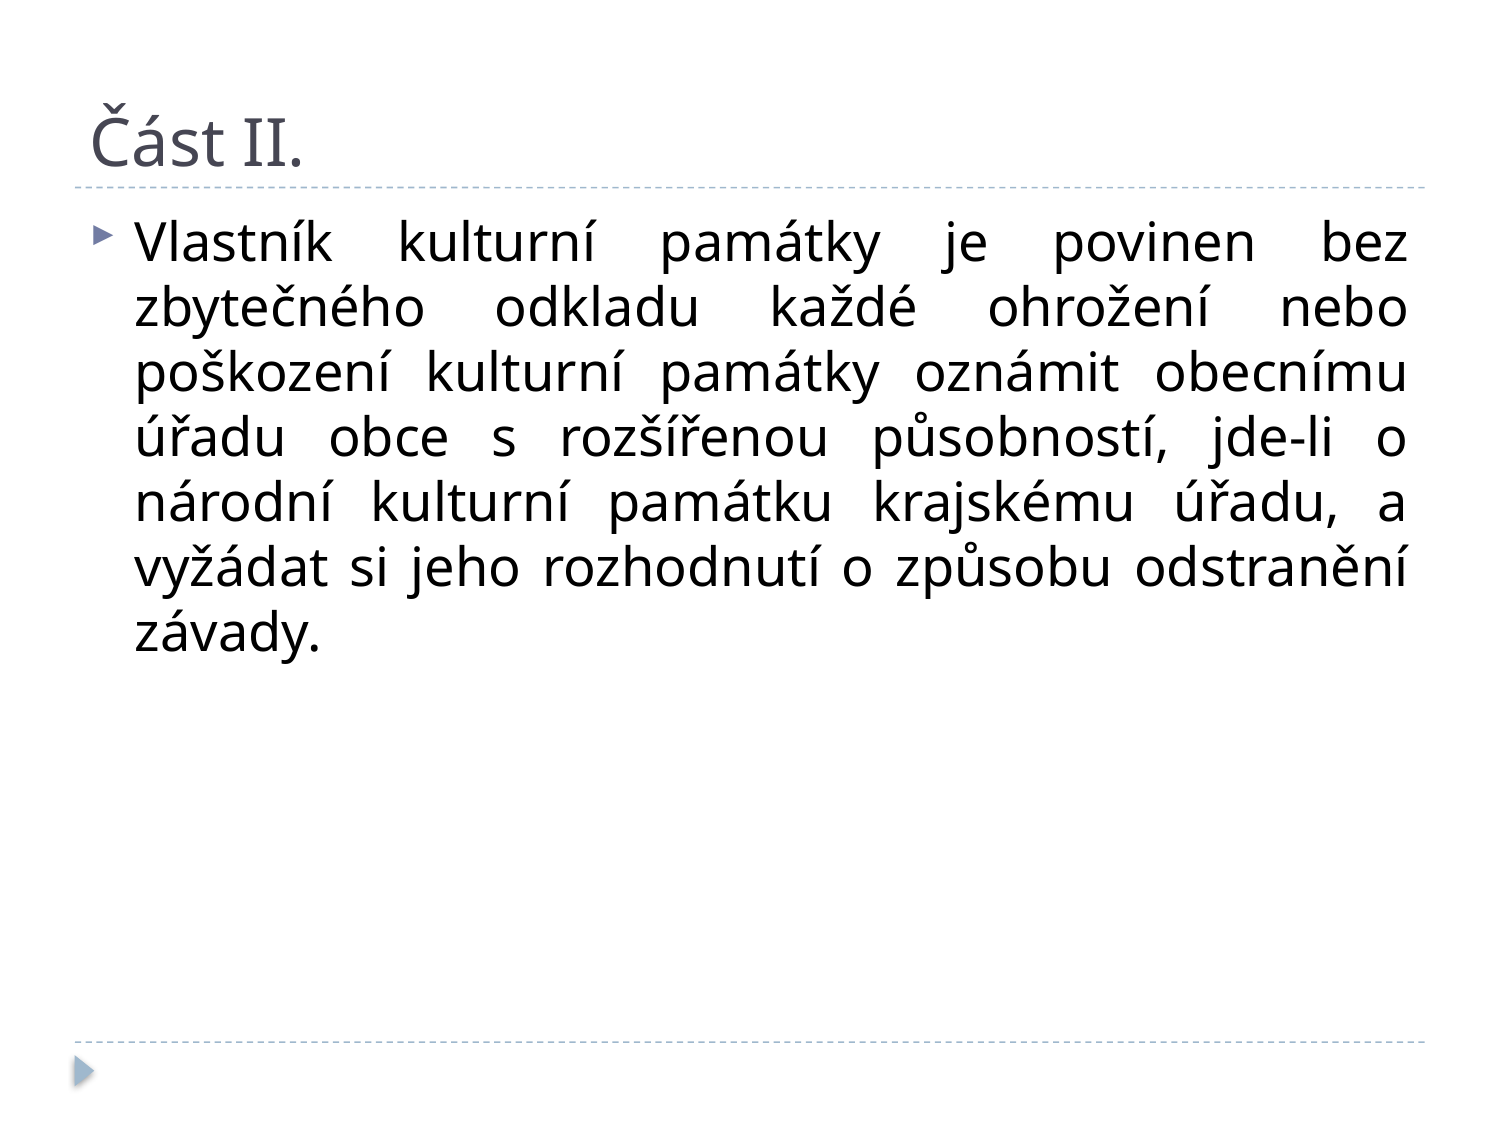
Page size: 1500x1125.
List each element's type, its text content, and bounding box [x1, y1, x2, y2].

list Vlastník kulturní památky je povinen bez zbytečného odkladu každé ohrožení nebo poškození kulturní památky oznámit obecnímu úřadu obce s rozšířenou působností, jde-li o národní kulturní památku krajskému úřadu, a vyžádat si jeho rozhodnutí o způsobu odstranění závady. [75, 200, 1425, 1010]
title Část II. [75, 24, 1425, 188]
